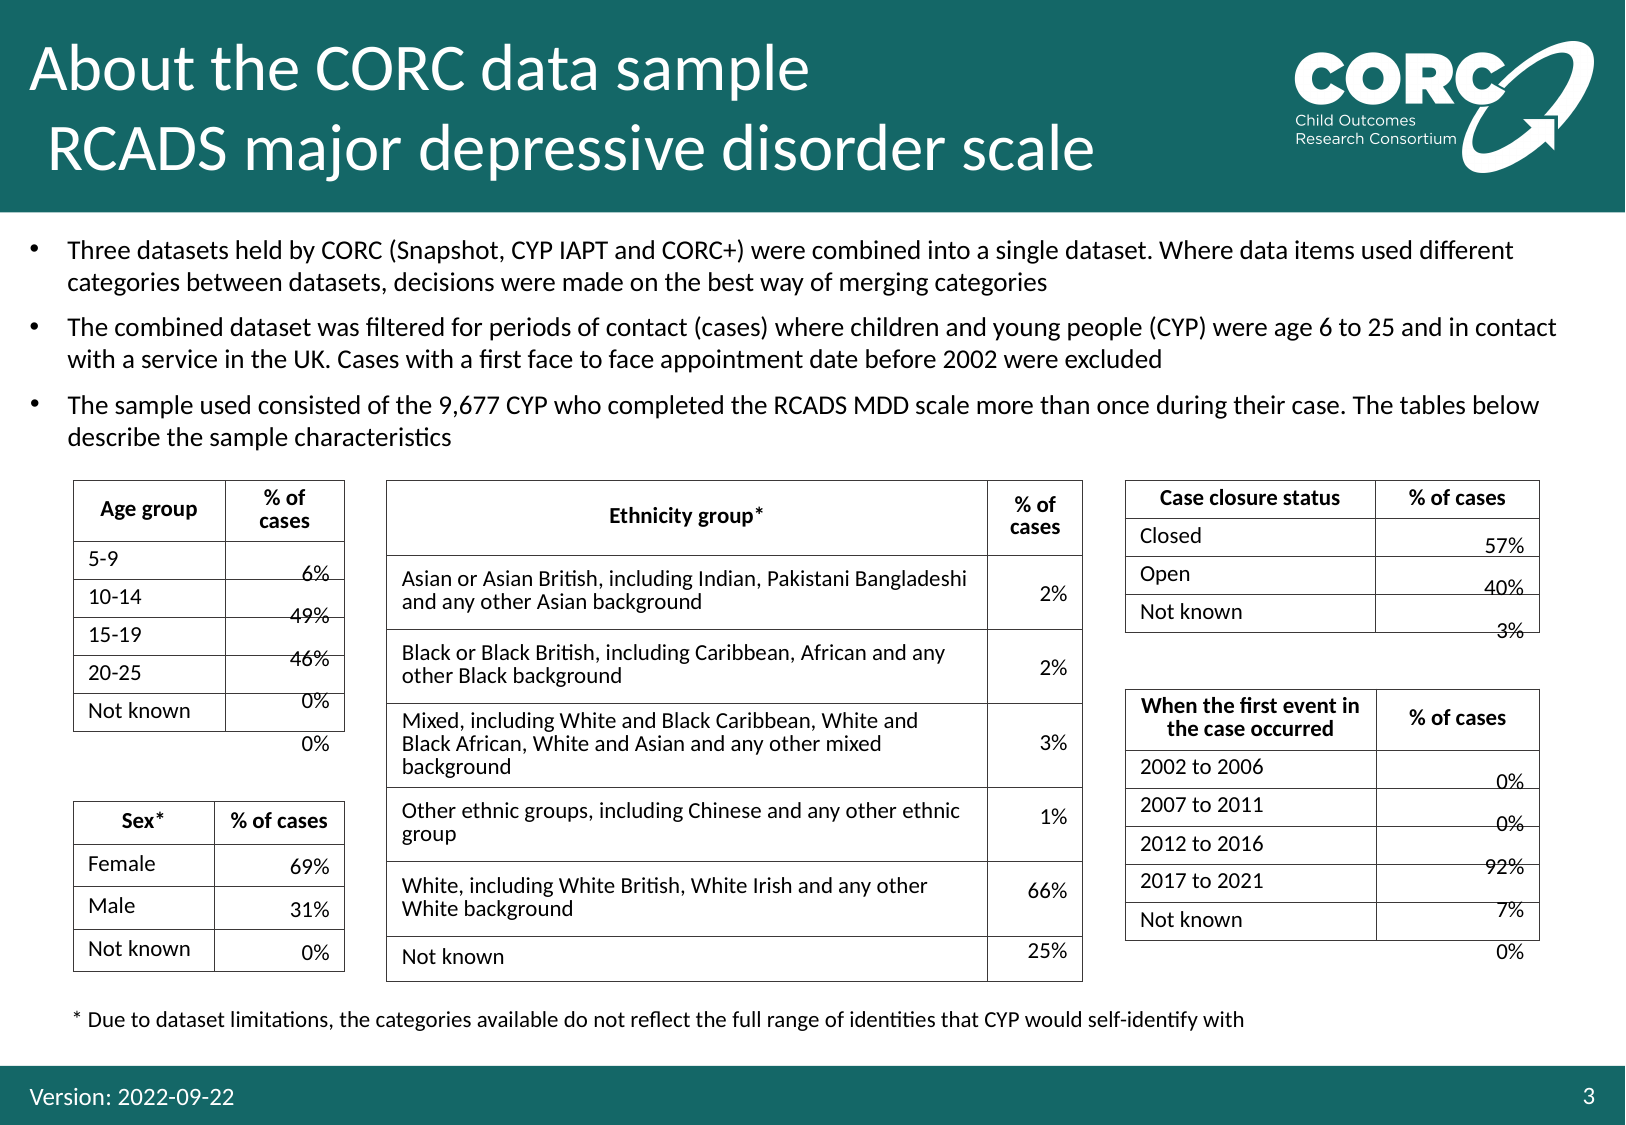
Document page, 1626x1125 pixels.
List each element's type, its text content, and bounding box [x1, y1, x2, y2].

list 40% [1370, 571, 1525, 602]
list 25% [914, 934, 1068, 965]
list 3% [914, 725, 1068, 756]
list 57% [1371, 529, 1525, 560]
list 49% [176, 599, 330, 630]
list 31% [176, 893, 330, 924]
list 2% [914, 651, 1068, 682]
list The sample used consisted of the 9,677 CYP who completed the RCADS MDD scale more than once during their case. The tables below describe the sample characteristics [0, 363, 1625, 505]
list 7% [1371, 892, 1525, 924]
title RCADS major depressive disorder scale [0, 79, 1290, 209]
list 0% [176, 684, 330, 715]
list 66% [914, 874, 1068, 905]
list 6% [176, 556, 330, 588]
list 1% [914, 800, 1068, 831]
list 0% [1371, 935, 1525, 966]
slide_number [0, 1065, 1147, 1125]
list 0% [1371, 807, 1525, 838]
list 2% [914, 577, 1068, 608]
list 0% [1371, 765, 1525, 796]
list 92% [1371, 850, 1525, 881]
list 46% [176, 642, 330, 673]
list 0% [176, 726, 330, 757]
picture [1289, 41, 1595, 177]
list 0% [176, 935, 330, 966]
list 3% [1371, 614, 1525, 645]
list 69% [176, 850, 330, 881]
slide_number 3 [1147, 1065, 1625, 1125]
